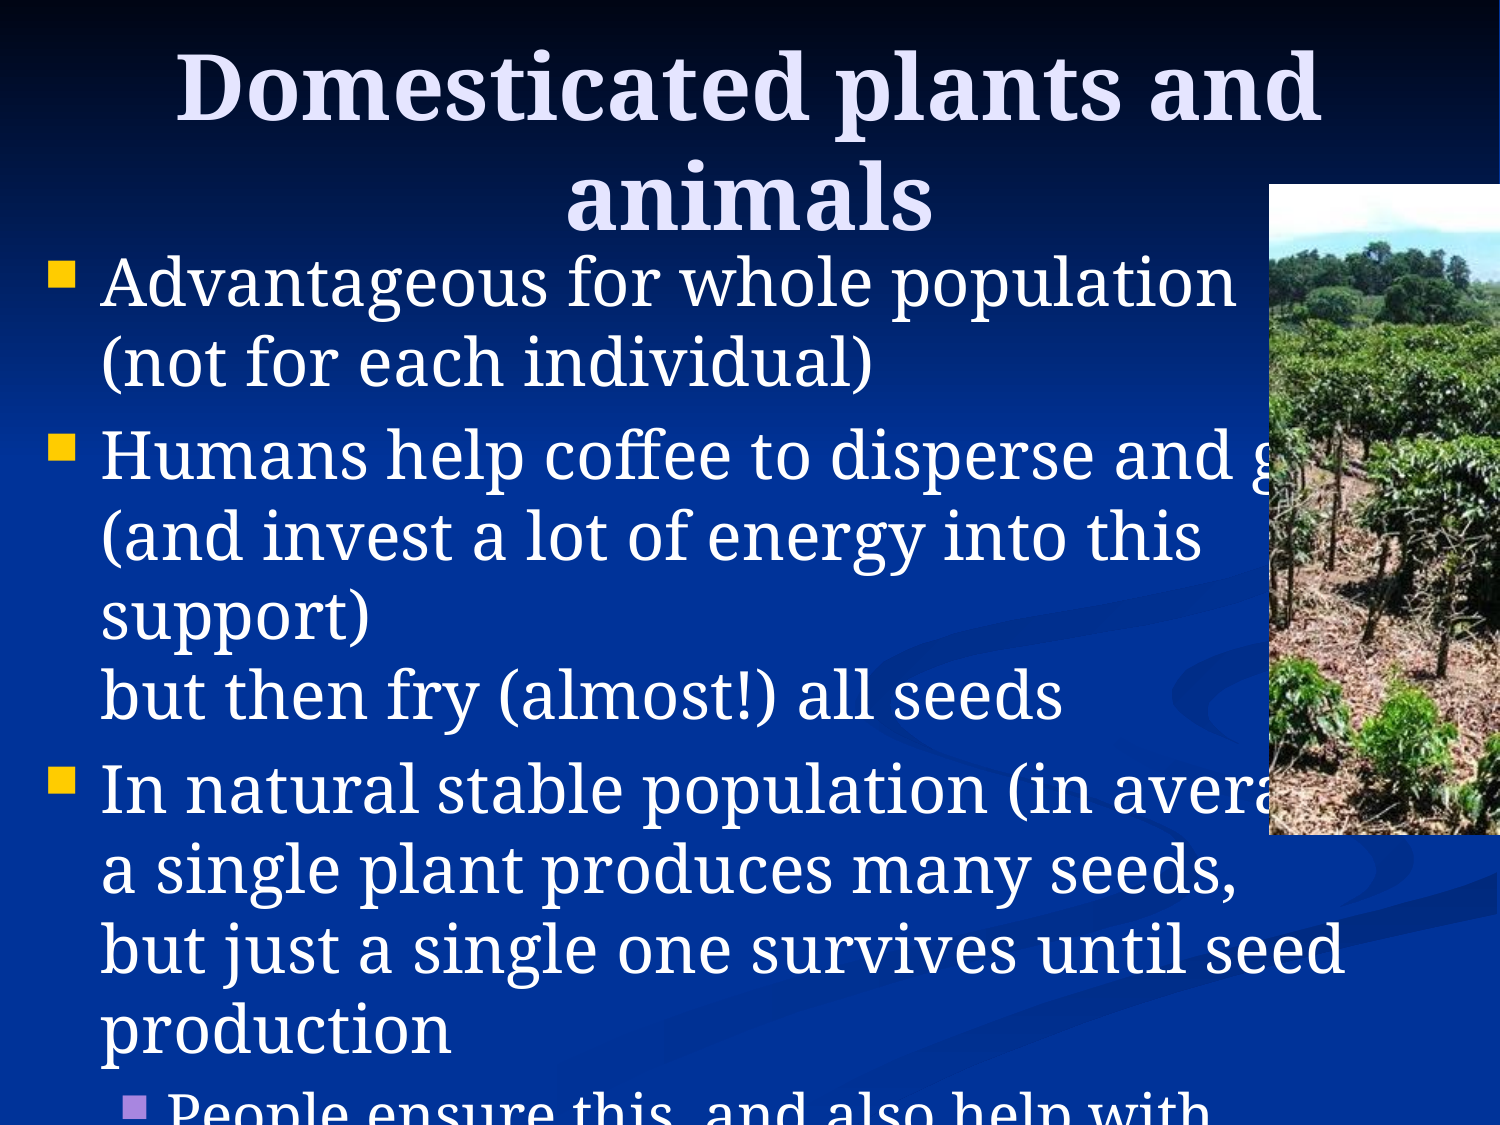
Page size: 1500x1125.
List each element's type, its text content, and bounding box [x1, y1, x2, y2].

picture [1269, 184, 1500, 835]
title Domesticated plants and animals [75, 45, 1425, 232]
list Advantageous for whole population (not for each individual) Humans help coffee to disperse and grow (and invest a lot of energy into this support) but then fry (almost!) all seeds In natural stable population (in average): a single plant produces many seeds, but just a single one survives until seed production People ensure this, and also help with dispersal [29, 232, 1447, 1005]
